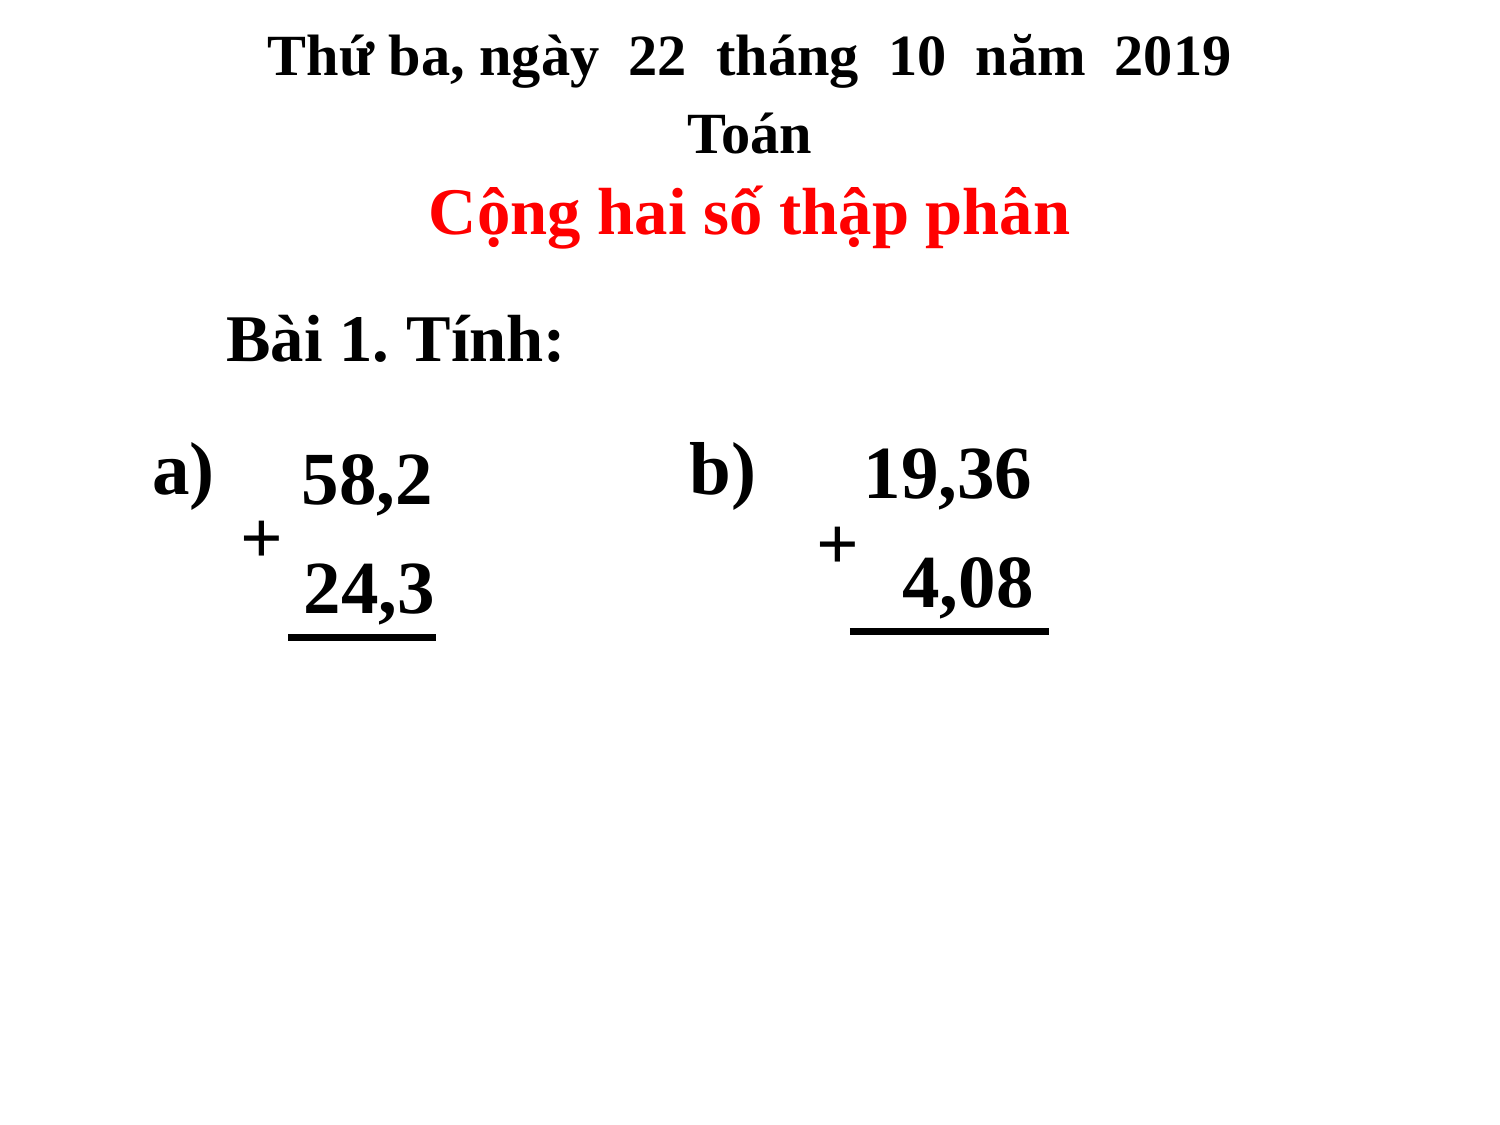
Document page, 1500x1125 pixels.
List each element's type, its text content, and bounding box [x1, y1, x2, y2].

text_box Thứ ba, ngày 22 tháng 10 năm 2019 [0, 9, 1500, 87]
text_box + [801, 487, 875, 593]
text_box b) [675, 412, 788, 518]
text_box 4,08 [831, 525, 1049, 631]
text_box Cộng hai số thập phân [0, 173, 1500, 256]
text_box a) [137, 412, 238, 518]
text_box Bài 1. Tính: [130, 287, 662, 383]
text_box Toán [0, 87, 1500, 173]
text_box 24,3 [288, 531, 450, 637]
text_box 58,2 [287, 422, 448, 528]
text_box + [225, 481, 298, 587]
text_box 19,36 [848, 416, 1048, 522]
